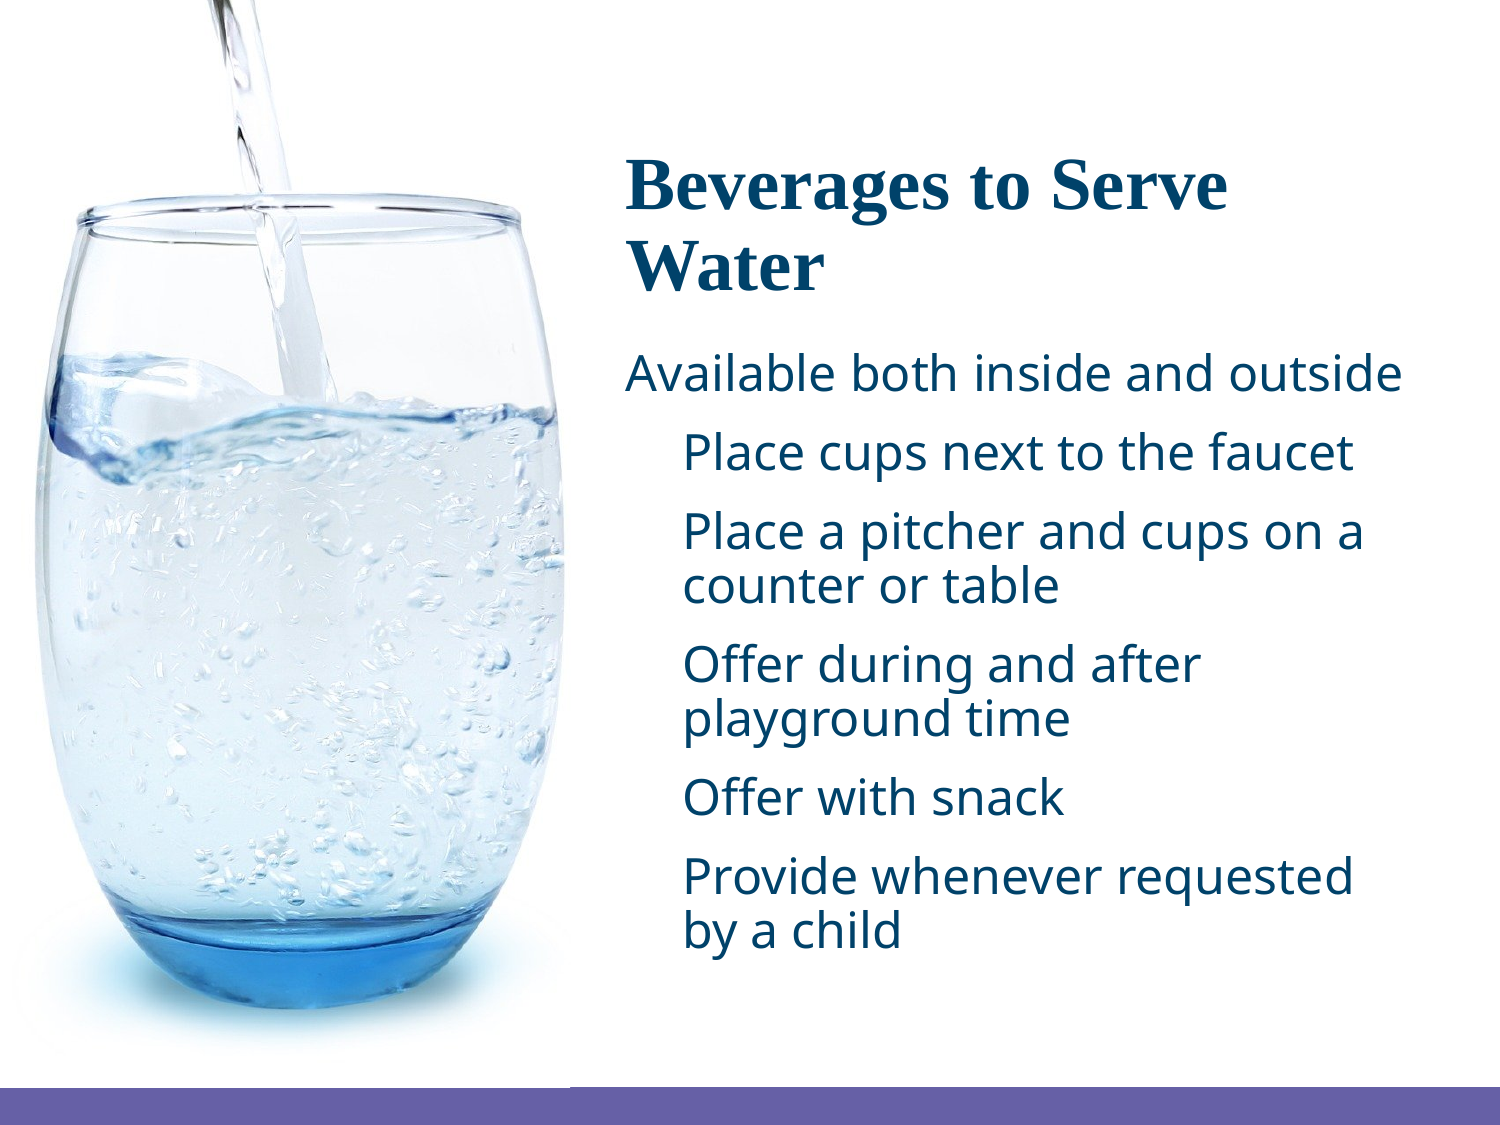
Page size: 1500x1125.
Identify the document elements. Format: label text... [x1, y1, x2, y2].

list Available both inside and outside Place cups next to the faucet Place a pitcher and cups on a counter or table Offer during and after playground time Offer with snack Provide whenever requested by a child [610, 340, 1422, 1114]
title Beverages to Serve Water [610, 103, 1422, 315]
picture [0, 0, 571, 1088]
